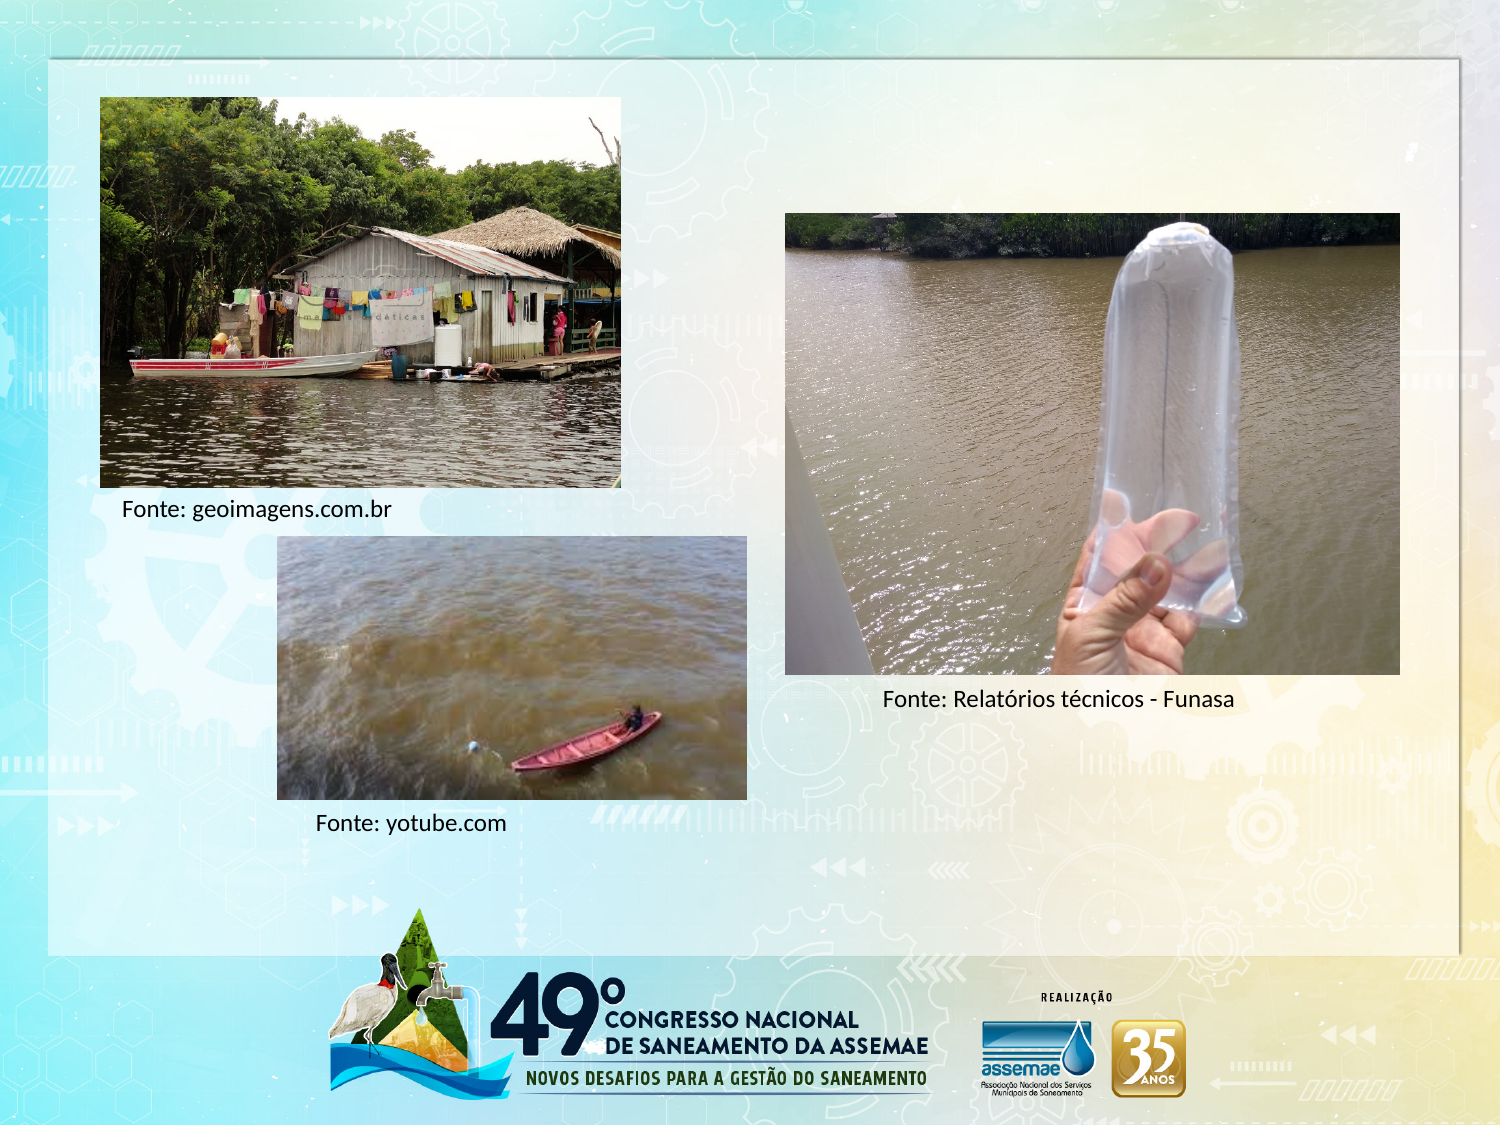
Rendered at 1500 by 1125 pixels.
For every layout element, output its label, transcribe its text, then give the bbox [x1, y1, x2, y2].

picture [0, 0, 1500, 1125]
text_box Fonte: yotube.com [301, 807, 565, 844]
text_box Fonte: geoimagens.com.br [107, 496, 502, 531]
text_box Fonte: Relatórios técnicos - Funasa [868, 683, 1306, 720]
